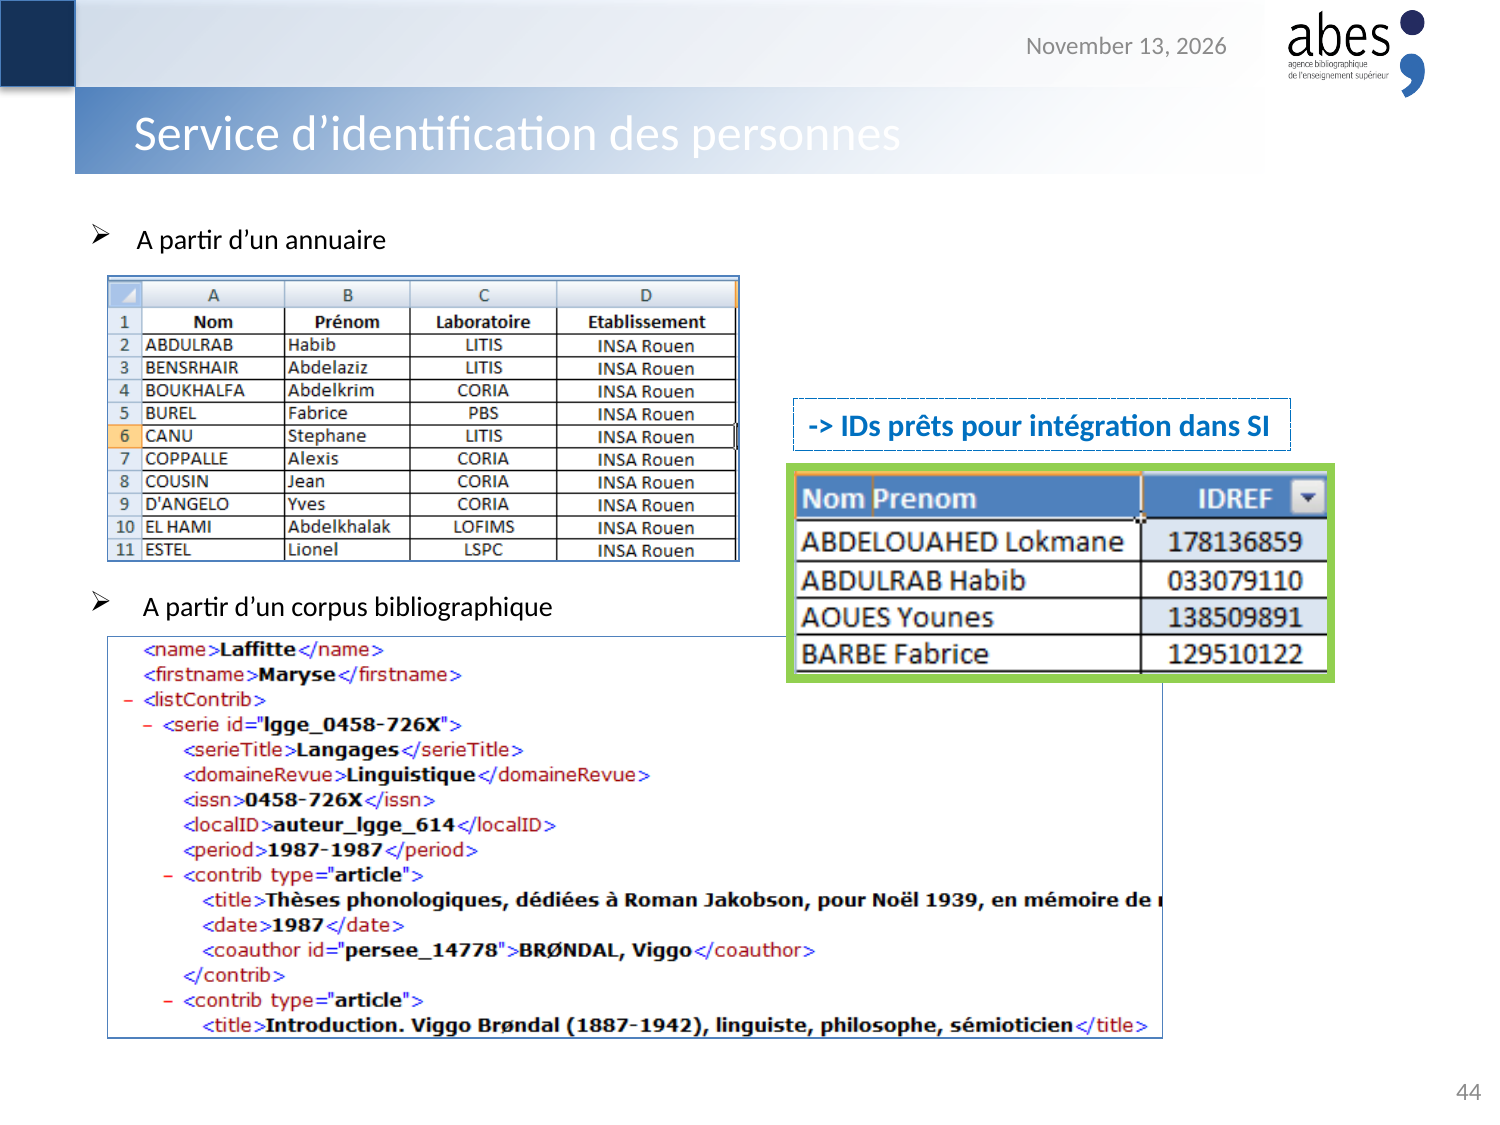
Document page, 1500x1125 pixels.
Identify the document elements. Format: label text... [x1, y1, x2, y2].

picture [107, 470, 1327, 1038]
text_box -> IDs prêts pour intégration dans SI [793, 398, 1291, 451]
slide_number 44 [1424, 1060, 1497, 1121]
text_box A partir d’un corpus bibliographique [75, 580, 661, 629]
text_box A partir d’un annuaire [74, 213, 513, 263]
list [107, 276, 739, 561]
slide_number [1000, 14, 1243, 75]
picture [1288, 10, 1425, 98]
title Service d’identification des personnes [75, 87, 1265, 174]
